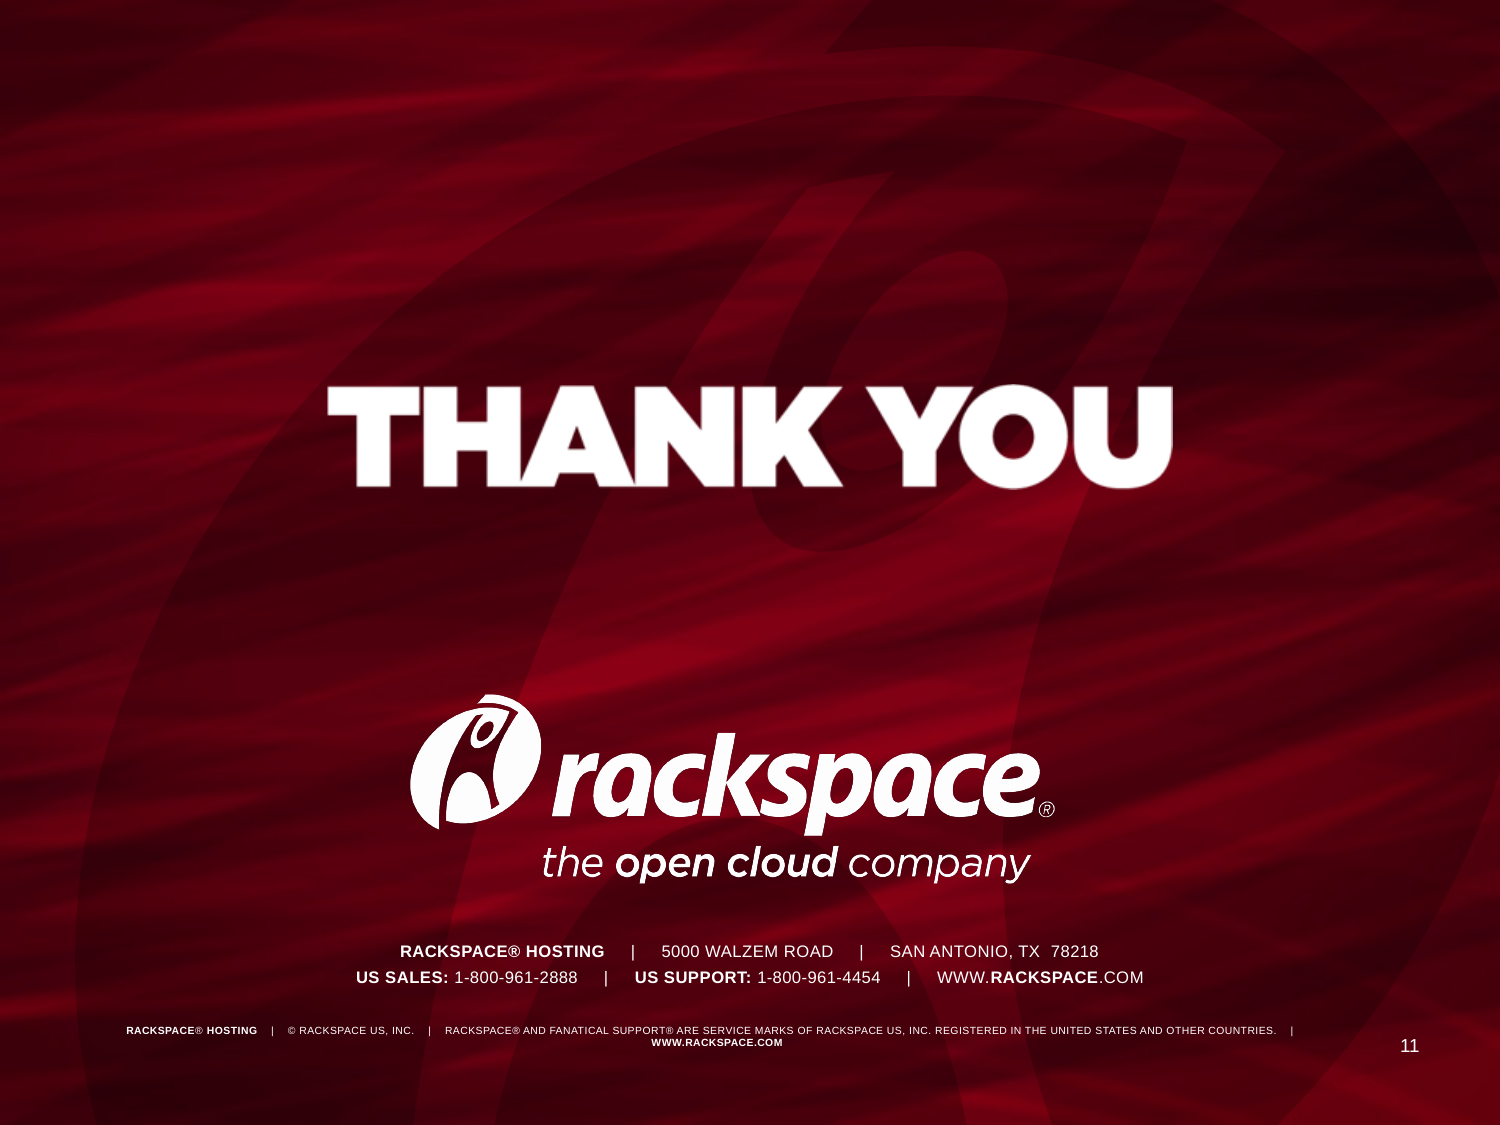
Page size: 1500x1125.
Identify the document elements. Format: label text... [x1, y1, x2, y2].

text_box RACKSPACE® HOSTING | 5000 WALZEM ROAD | SAN ANTONIO, TX 78218 US SALES: 1-800-961-2888 | US SUPPORT: 1-800-961-4454 | WWW.RACKSPACE.COM [179, 938, 1321, 987]
picture [0, 0, 1500, 1125]
slide_number 11 [1395, 1036, 1425, 1056]
text_box RACKSPACE® HOSTING | © RACKSPACE US, INC. | RACKSPACE® AND FANATICAL SUPPORT® ARE SERVICE MARKS OF RACKSPACE US, INC. REGISTERED IN THE UNITED STATES AND OTHER COUNTRIES. | WWW.RACKSPACE.COM [60, 1023, 1374, 1049]
